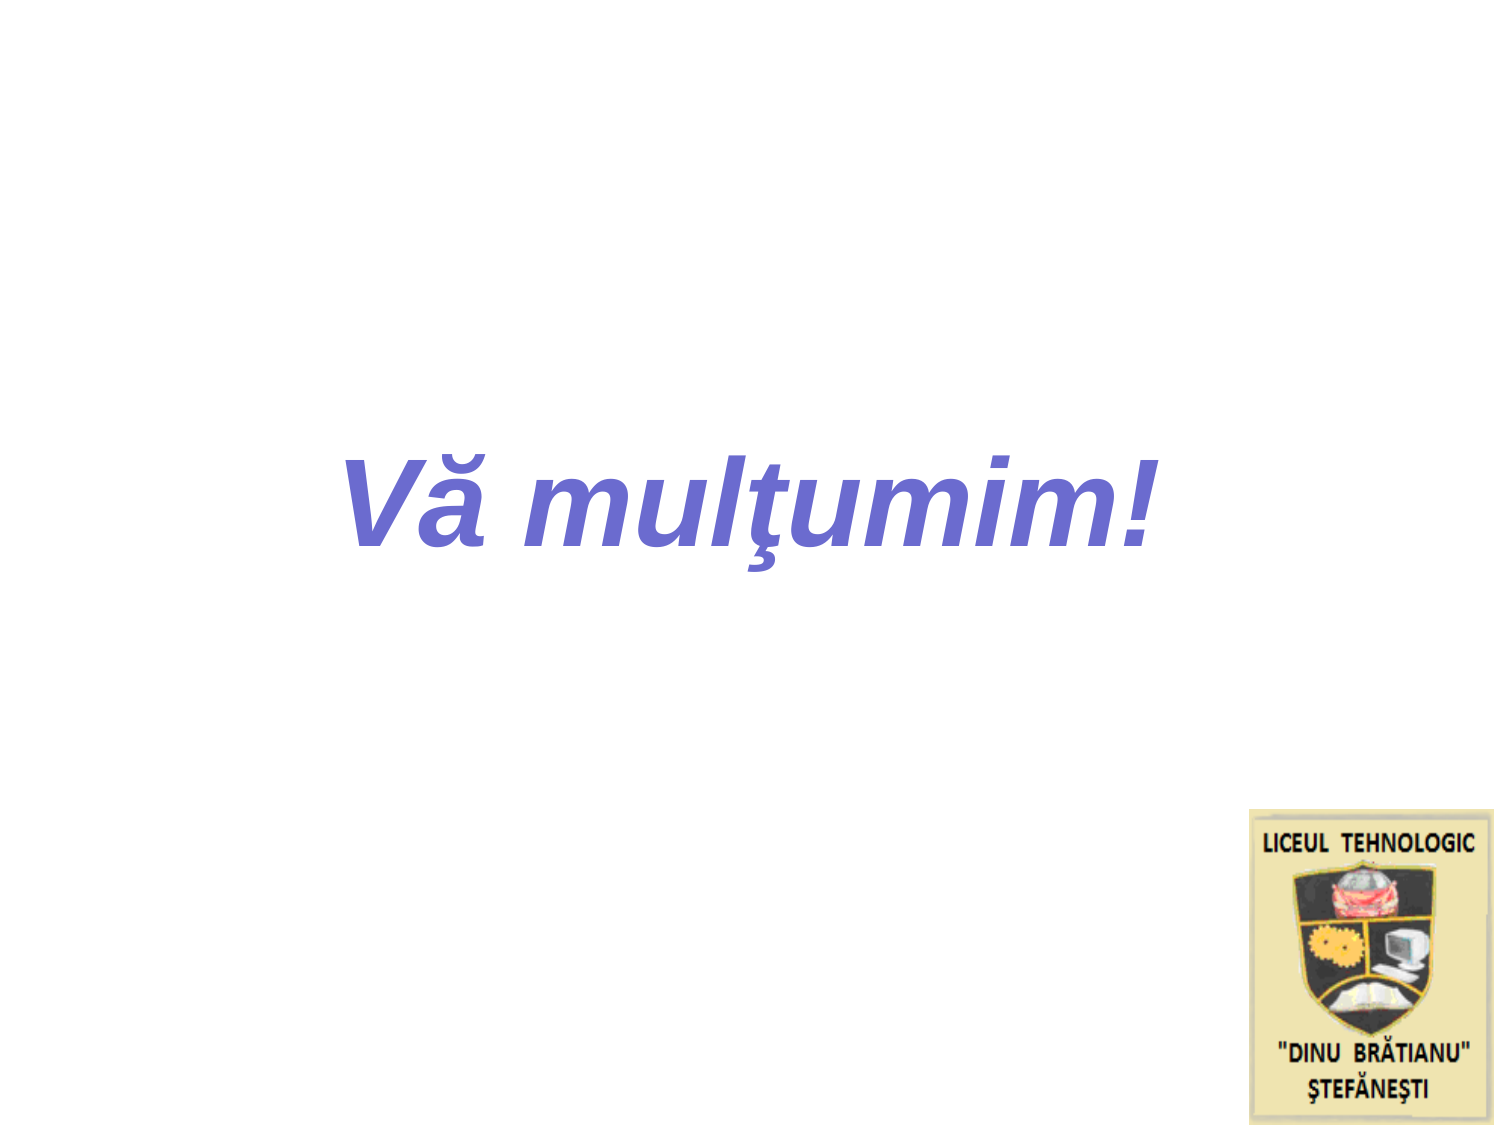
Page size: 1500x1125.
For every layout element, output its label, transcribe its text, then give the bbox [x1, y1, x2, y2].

picture [1249, 809, 1494, 1125]
text_box Vă mulţumim! [0, 414, 1499, 579]
